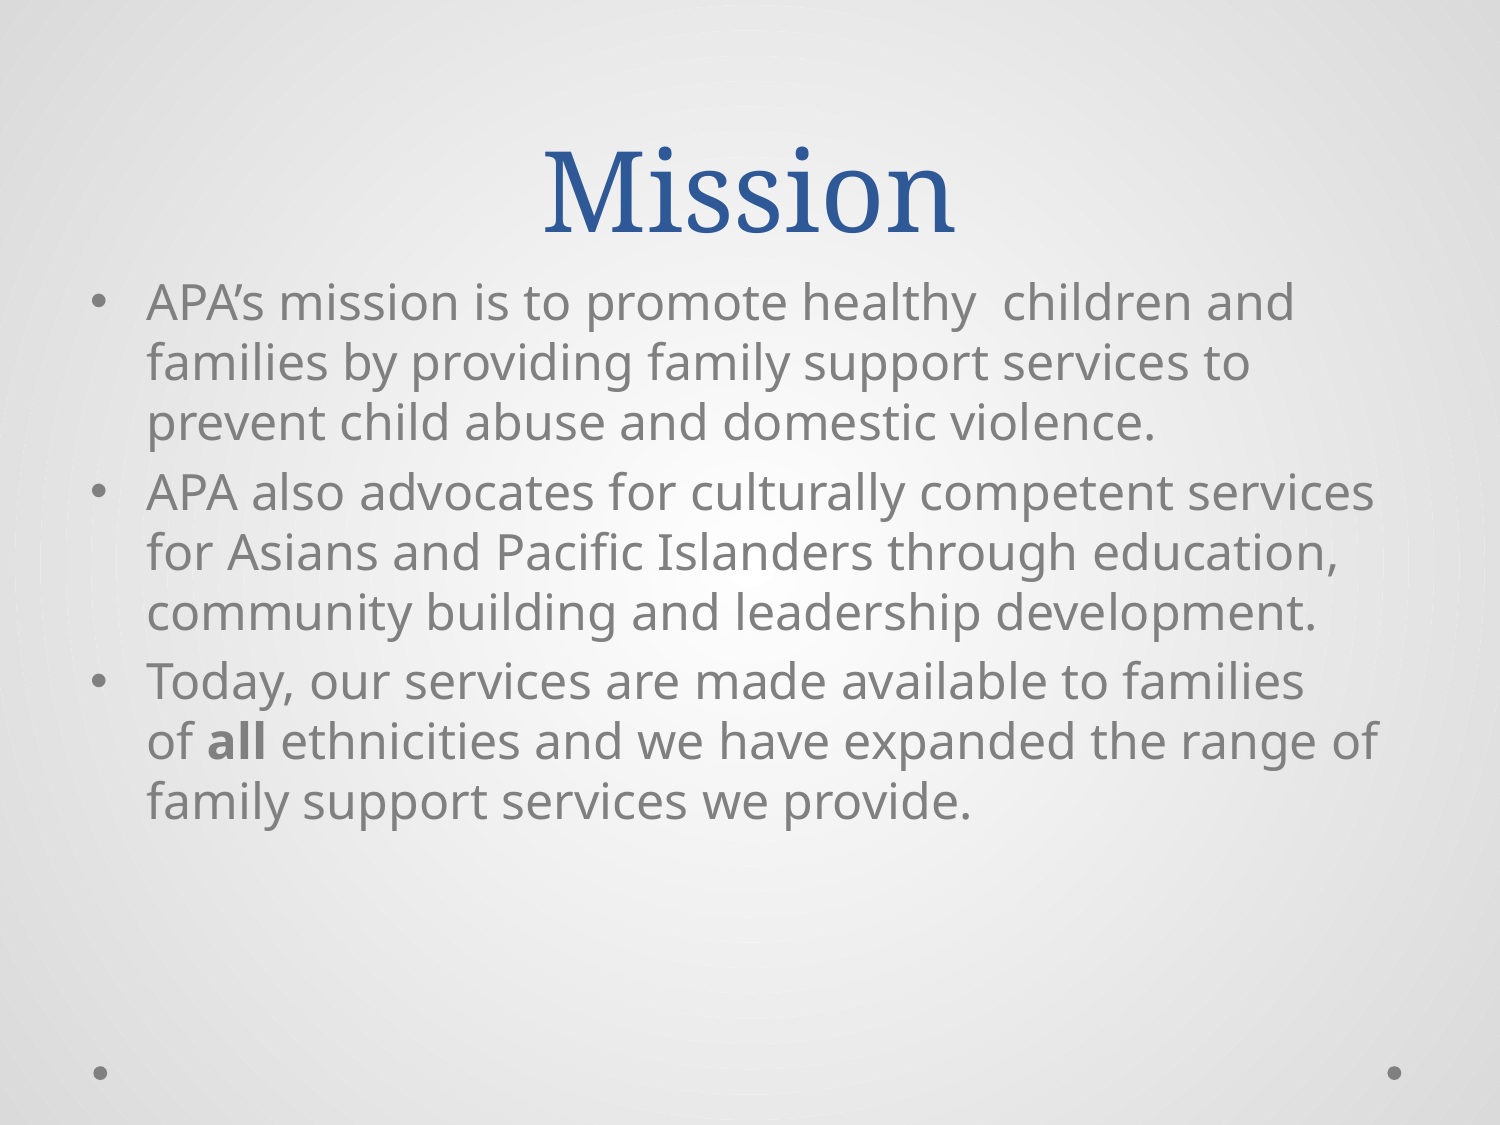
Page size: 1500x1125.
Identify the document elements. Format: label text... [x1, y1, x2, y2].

list ​APA’s mission is to promote healthy children and families by providing family support services to prevent child abuse and domestic violence. APA also advocates for culturally competent services for Asians and Pacific Islanders through education, community building and leadership development. Today, our services are made available to families of all ethnicities and we have expanded the range of family support services we provide. [75, 262, 1425, 1005]
title Mission [75, 0, 1425, 262]
